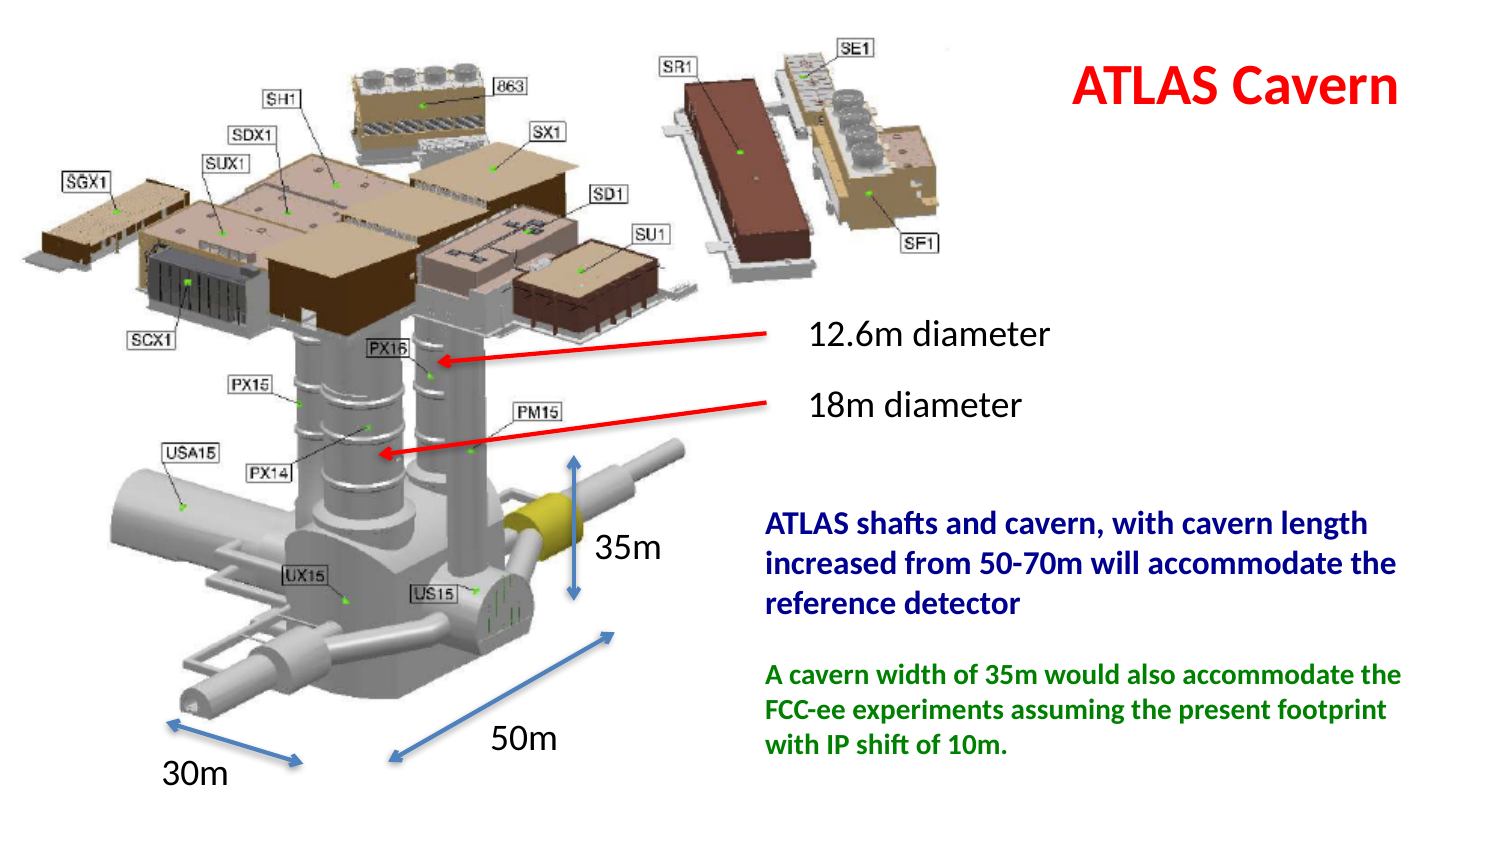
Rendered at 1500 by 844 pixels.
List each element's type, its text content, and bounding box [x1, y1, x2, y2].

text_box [165, 721, 304, 765]
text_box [436, 333, 767, 363]
picture [0, 19, 953, 737]
text_box 18m diameter [957, 372, 1038, 433]
text_box 30m [146, 746, 245, 800]
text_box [388, 632, 616, 762]
text_box ATLAS Cavern [1057, 38, 1415, 124]
text_box 12.6m diameter [957, 301, 1067, 362]
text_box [377, 402, 767, 456]
text_box ATLAS shafts and cavern, with cavern length increased from 50-70m will accommodate the reference detector A cavern width of 35m would also accommodate the FCC-ee experiments assuming the present footprint with IP shift of 10m. [749, 493, 1420, 803]
